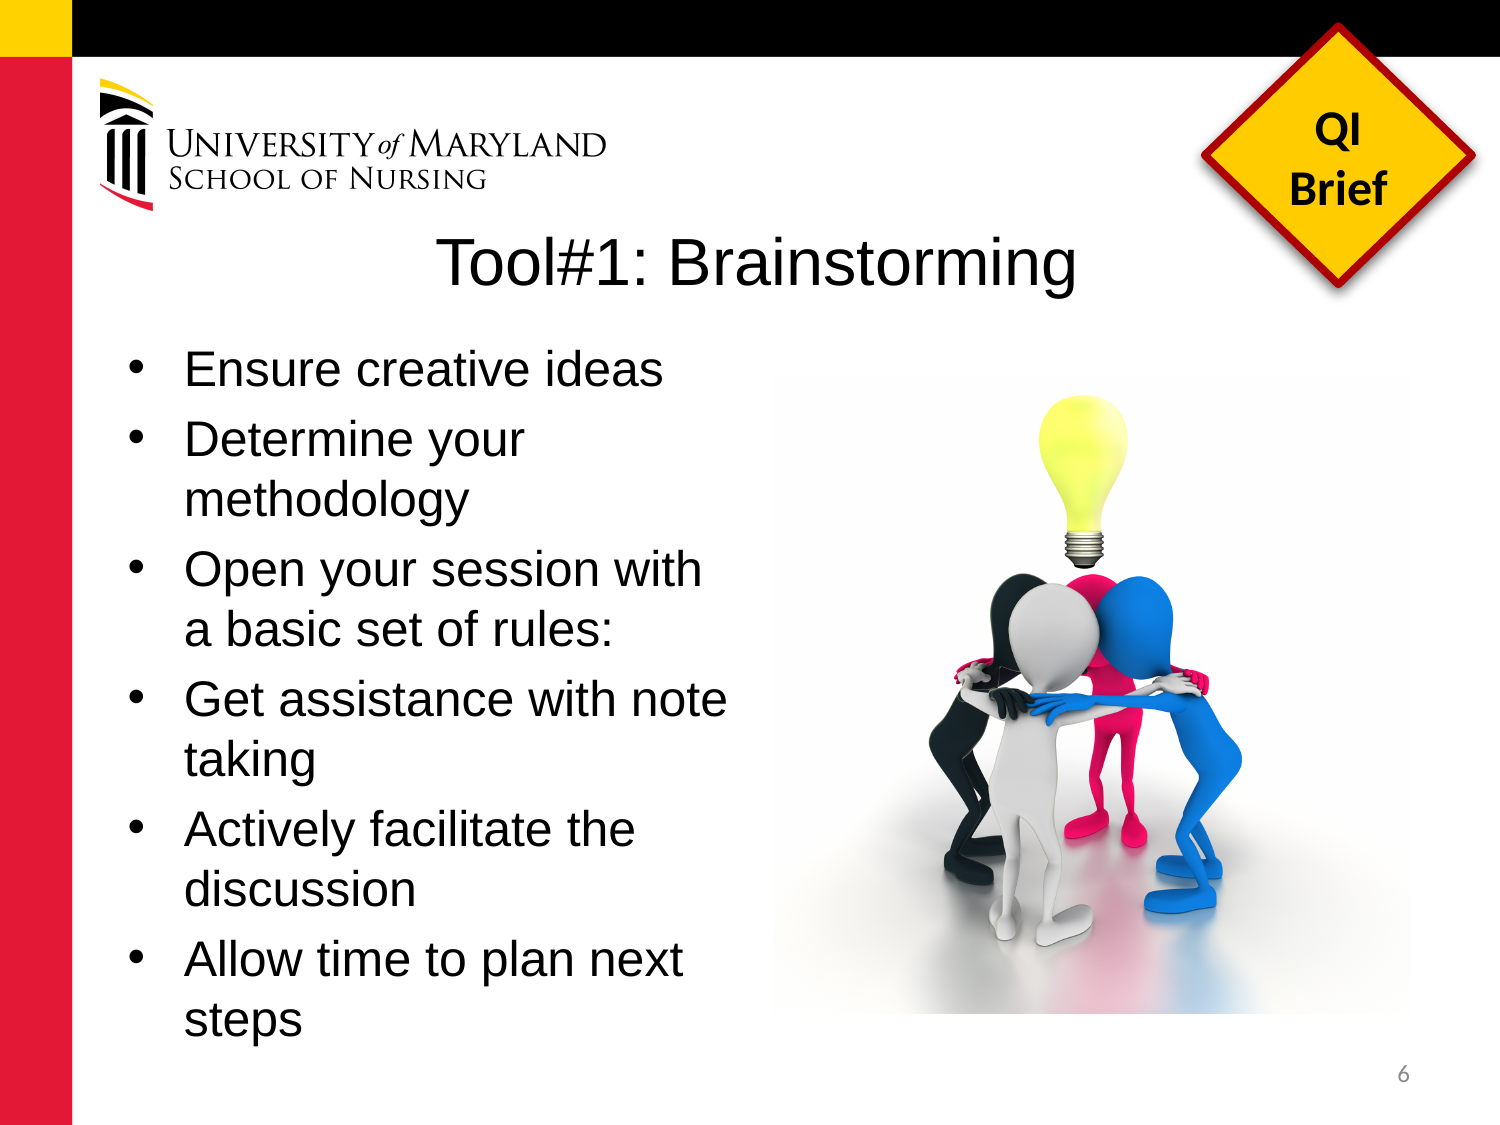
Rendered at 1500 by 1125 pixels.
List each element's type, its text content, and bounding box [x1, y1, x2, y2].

title Tool#1: Brainstorming [89, 204, 1426, 393]
slide_number 6 [1074, 1042, 1425, 1103]
list Ensure creative ideas Determine your methodology Open your session with a basic set of rules: Get assistance with note taking Actively facilitate the discussion Allow time to plan next steps [112, 328, 751, 1043]
picture [0, 0, 1500, 1125]
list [772, 375, 1412, 1014]
